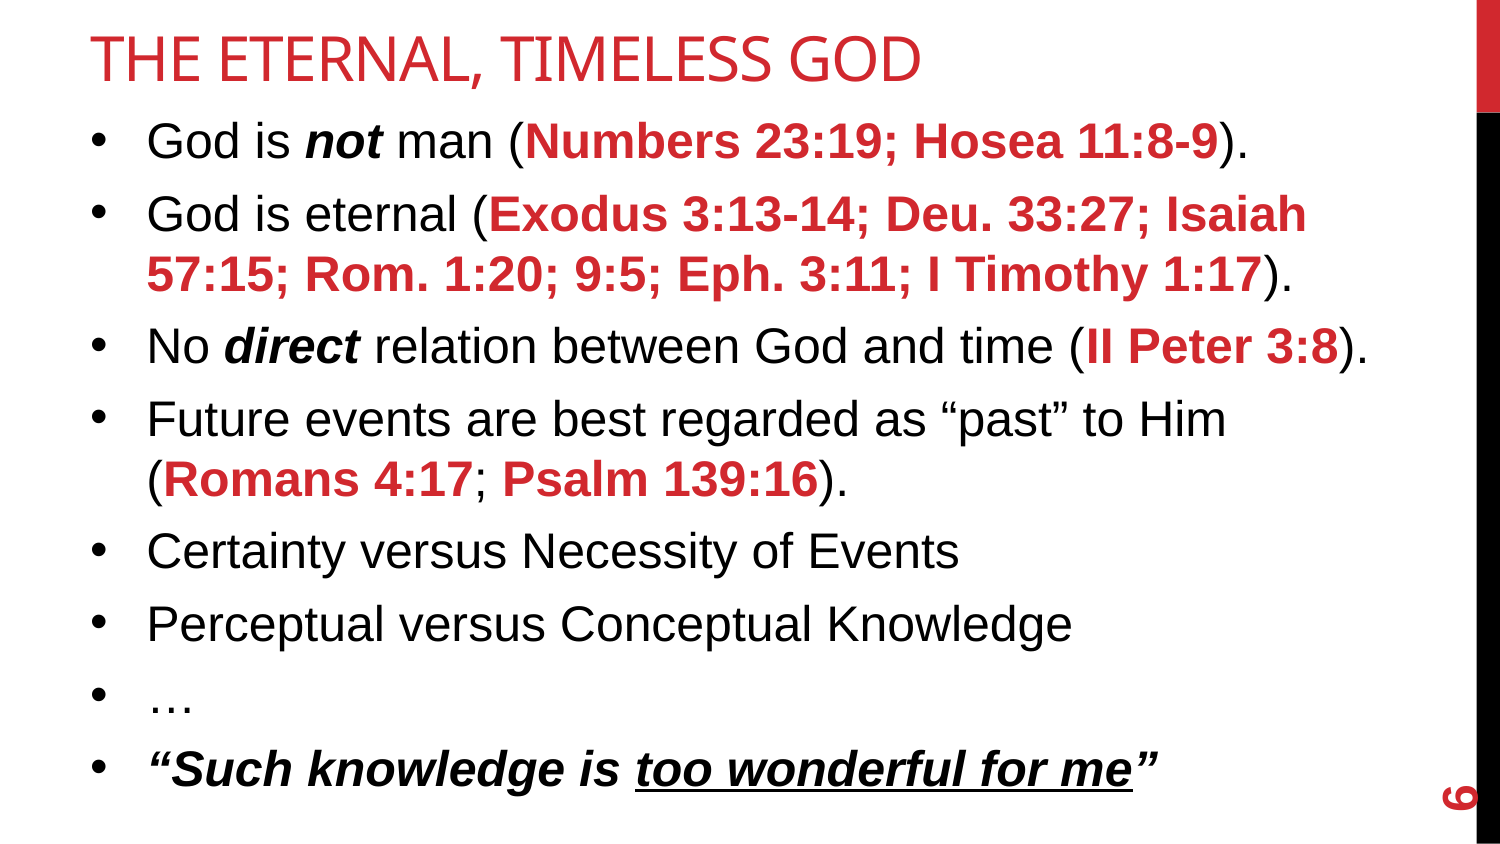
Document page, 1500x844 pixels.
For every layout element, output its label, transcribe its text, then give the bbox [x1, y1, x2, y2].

list God is not man (Numbers 23:19; Hosea 11:8-9). God is eternal (Exodus 3:13-14; Deu. 33:27; Isaiah 57:15; Rom. 1:20; 9:5; Eph. 3:11; I Timothy 1:17). No direct relation between God and time (II Peter 3:8). Future events are best regarded as “past” to Him (Romans 4:17; Psalm 139:16). Certainty versus Necessity of Events Perceptual versus Conceptual Knowledge … “Such knowledge is too wonderful for me” [75, 101, 1425, 811]
title The Eternal, Timeless God [75, 11, 1425, 101]
slide_number 6 [1427, 665, 1488, 828]
